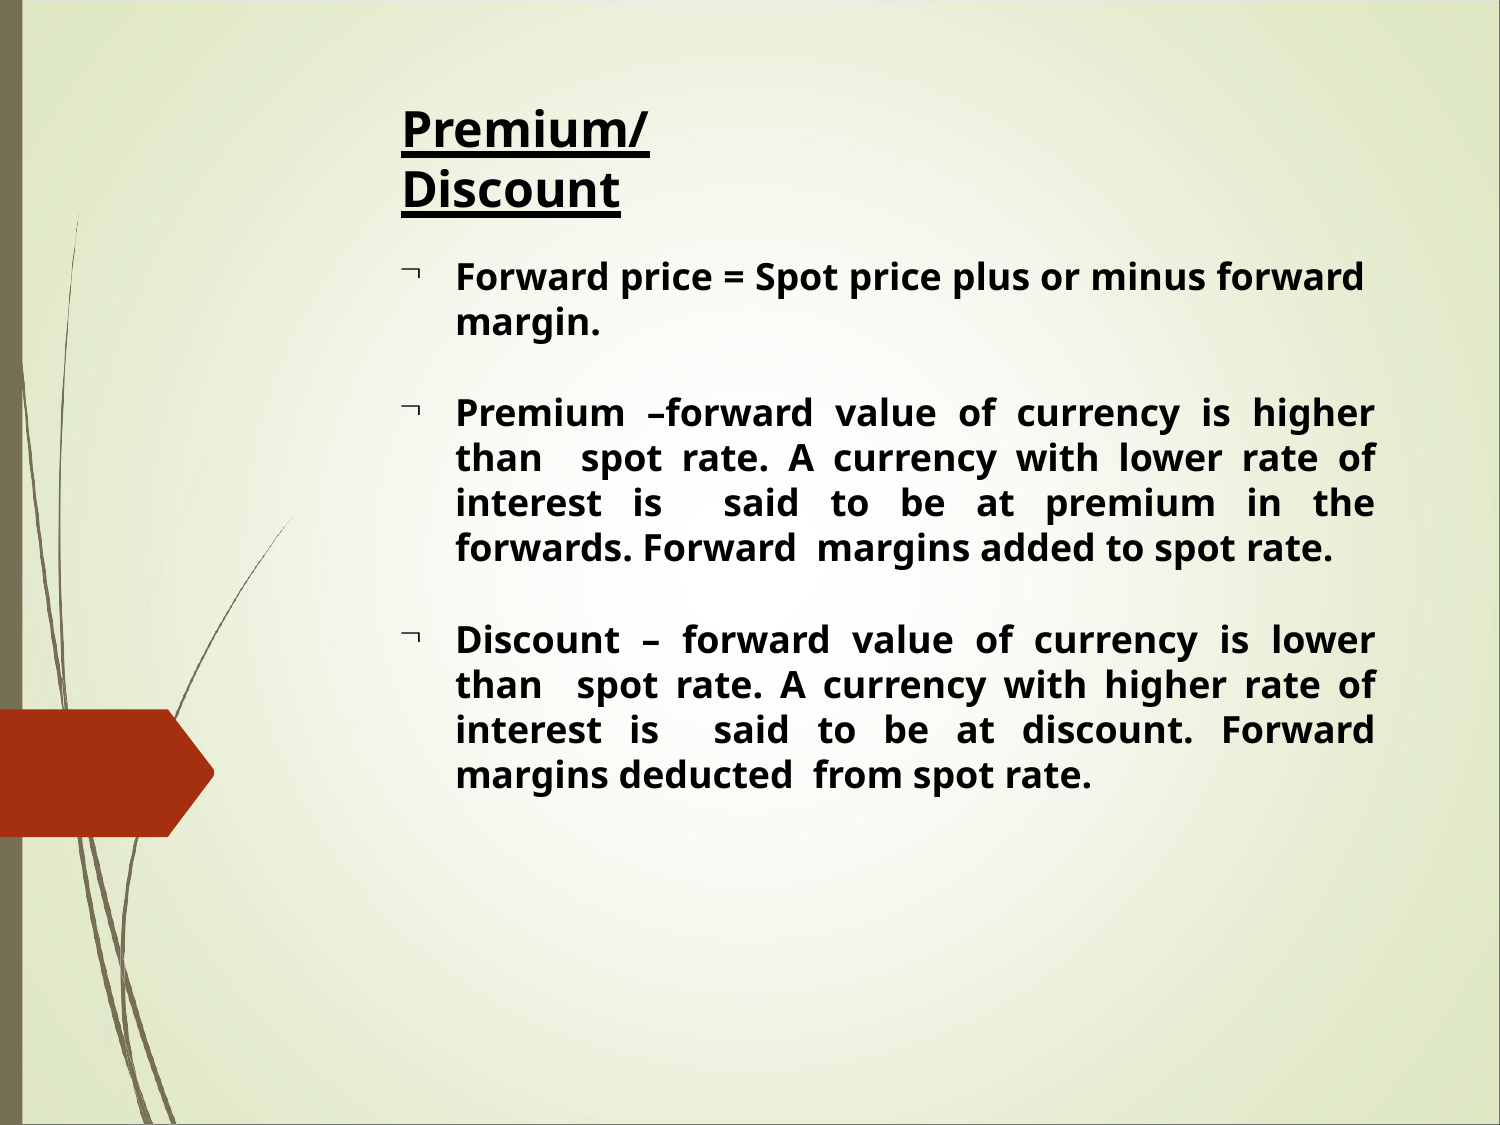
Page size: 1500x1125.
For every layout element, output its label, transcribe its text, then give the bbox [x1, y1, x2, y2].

picture [23, 0, 1500, 1125]
text_box Forward price = Spot price plus or minus forward margin. Premium –forward value of currency is higher than spot rate. A currency with lower rate of interest is said to be at premium in the forwards. Forward margins added to spot rate. Discount – forward value of currency is lower than spot rate. A currency with higher rate of interest is said to be at discount. Forward margins deducted from spot rate. [388, 250, 1385, 797]
title Premium/Discount [398, 95, 846, 250]
